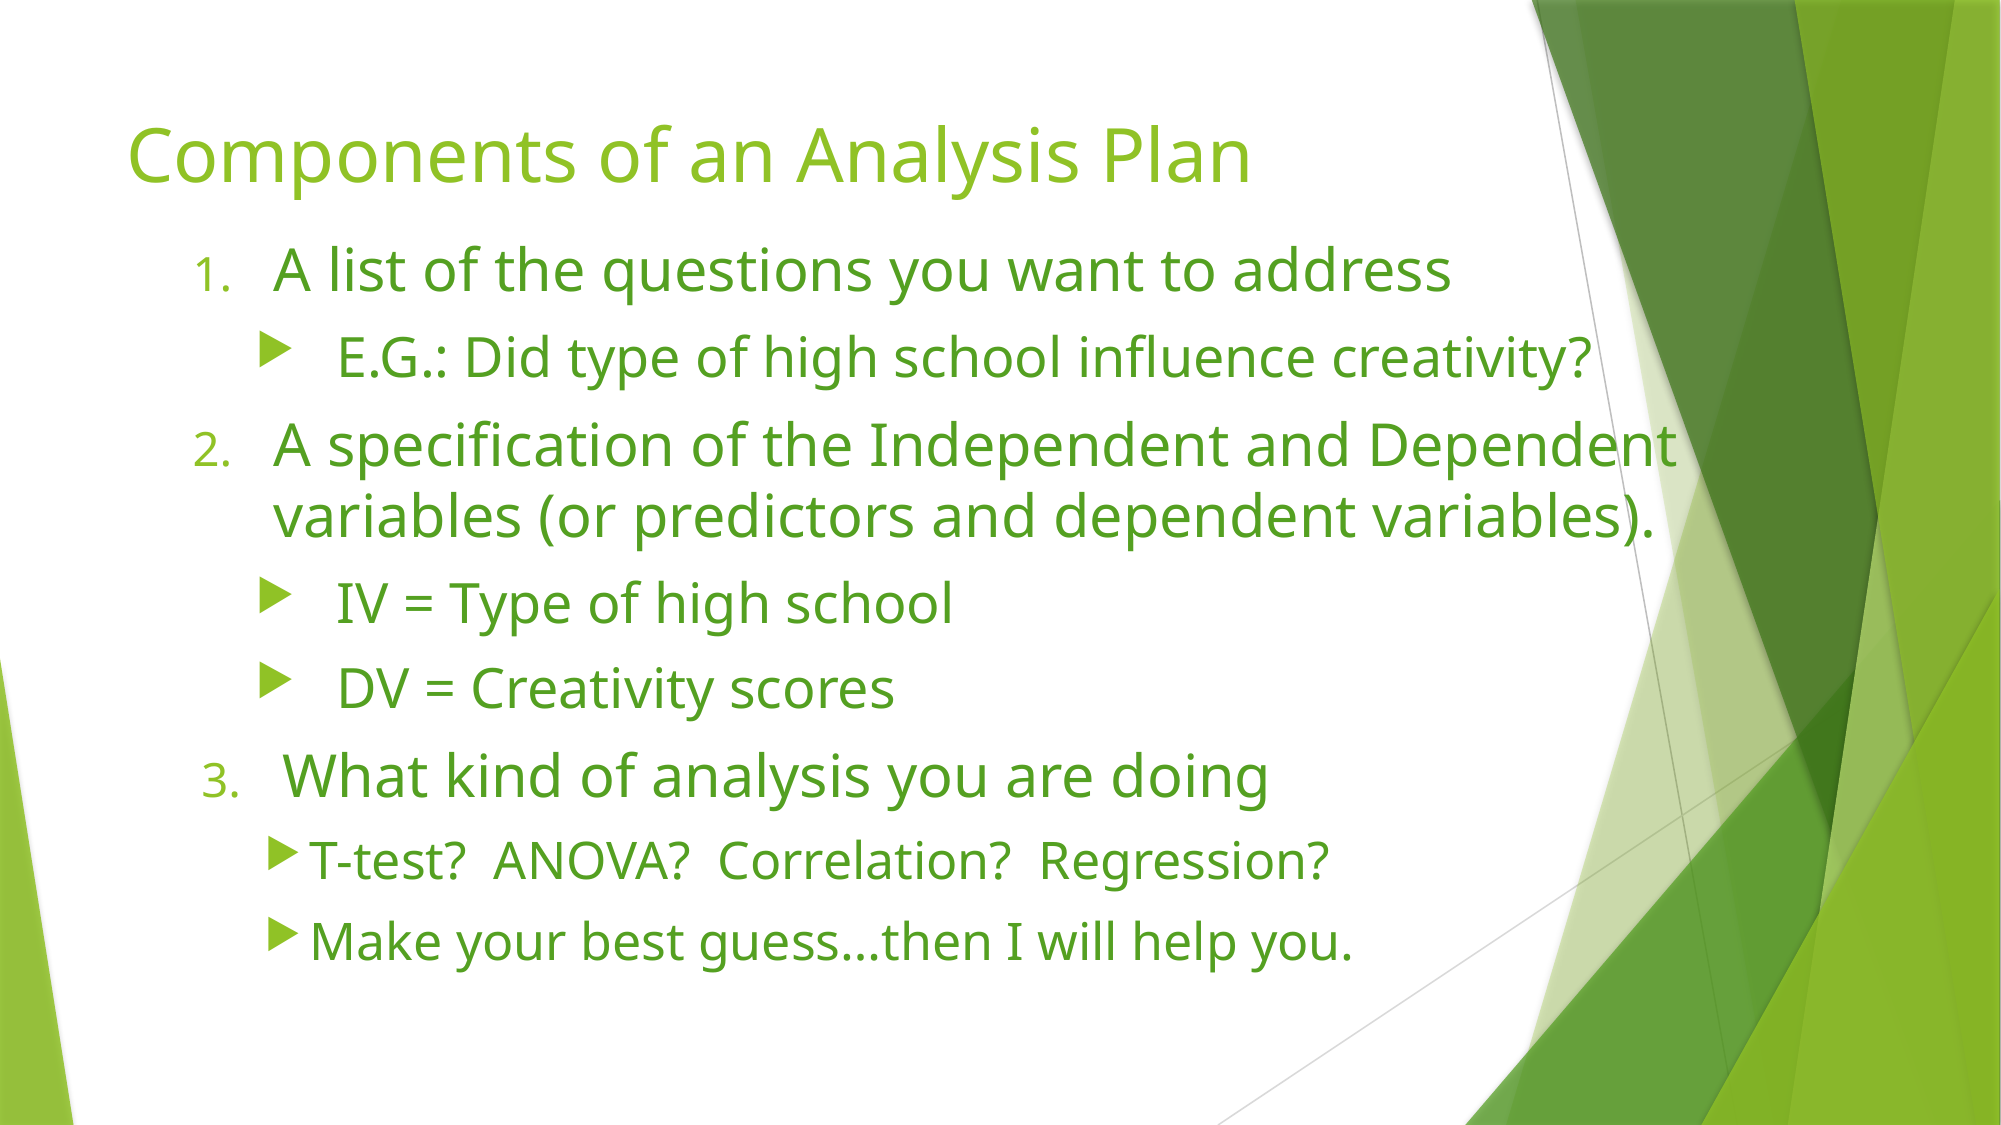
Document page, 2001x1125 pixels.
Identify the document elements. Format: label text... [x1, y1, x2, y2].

list A list of the questions you want to address E.G.: Did type of high school influence creativity? A specification of the Independent and Dependent variables (or predictors and dependent variables). IV = Type of high school DV = Creativity scores What kind of analysis you are doing T-test? ANOVA? Correlation? Regression? Make your best guess…then I will help you. [177, 224, 1739, 1034]
title Components of an Analysis Plan [111, 99, 1522, 317]
